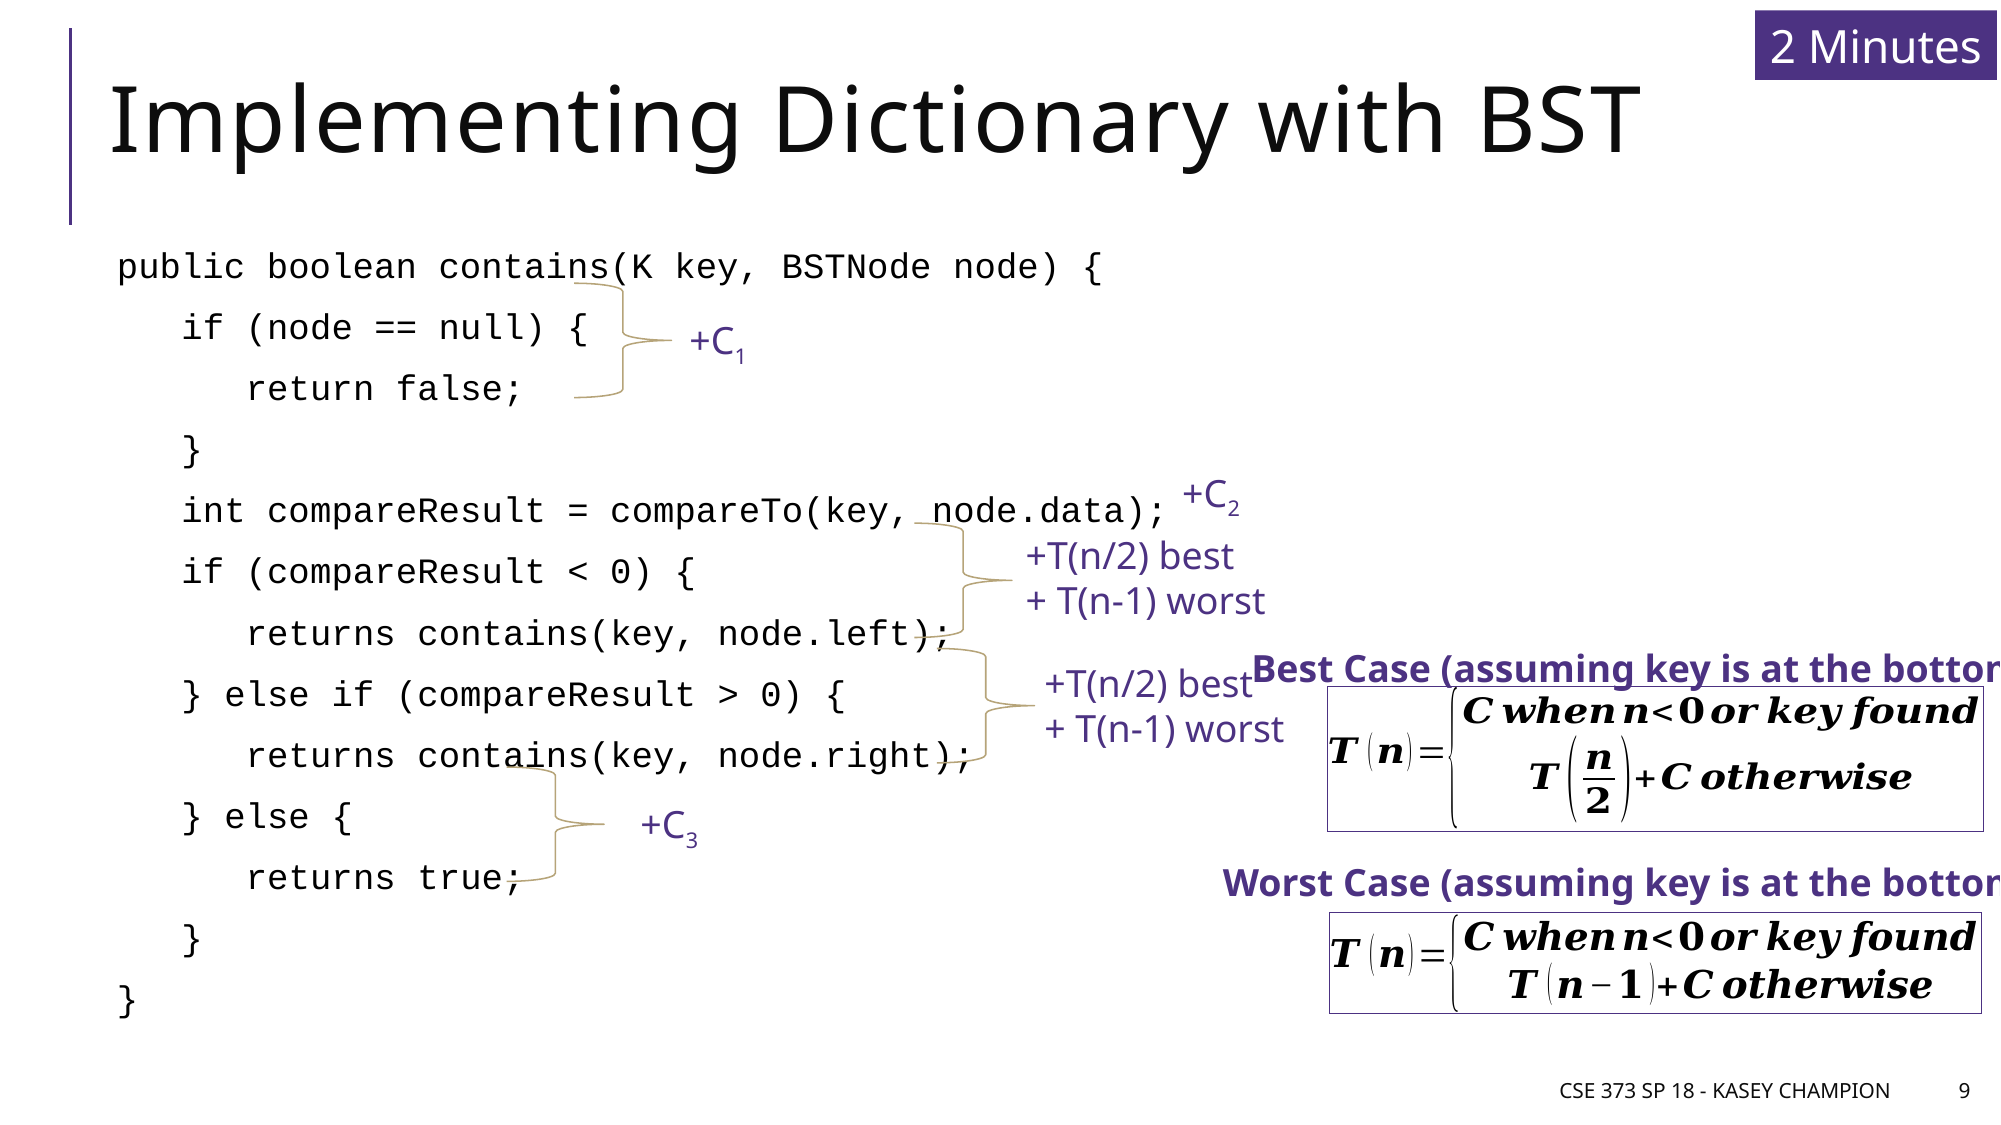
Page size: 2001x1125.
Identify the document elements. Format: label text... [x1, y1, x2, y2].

text_box +C3 [625, 793, 714, 860]
text_box [574, 282, 673, 399]
text_box +C2 [1167, 462, 1255, 524]
title Implementing Dictionary with BST [94, 43, 1930, 210]
list public boolean contains(K key, BSTNode node) { if (node == null) { return false; } int compareResult = compareTo(key, node.data); if (compareResult < 0) { returns contains(key, node.left); } else if (compareResult > 0) { returns contains(key, node.right); } else { returns true; } } [94, 240, 1225, 1035]
text_box 2 Minutes [1755, 10, 1997, 80]
text_box [914, 522, 1013, 639]
text_box Worst Case (assuming key is at the bottom) [1208, 851, 2000, 911]
text_box +T(n/2) best + T(n-1) worst [1010, 524, 1281, 630]
text_box +T(n/2) best + T(n-1) worst [1029, 652, 1300, 758]
text_box Best Case (assuming key is at the bottom) [1236, 637, 2000, 698]
text_box [506, 766, 605, 883]
text_box [936, 647, 1036, 764]
text_box +C1 [674, 310, 762, 376]
footer CSE 373 SP 18 - Kasey Champion [937, 1069, 1906, 1115]
slide_number 9 [1916, 1069, 1986, 1115]
